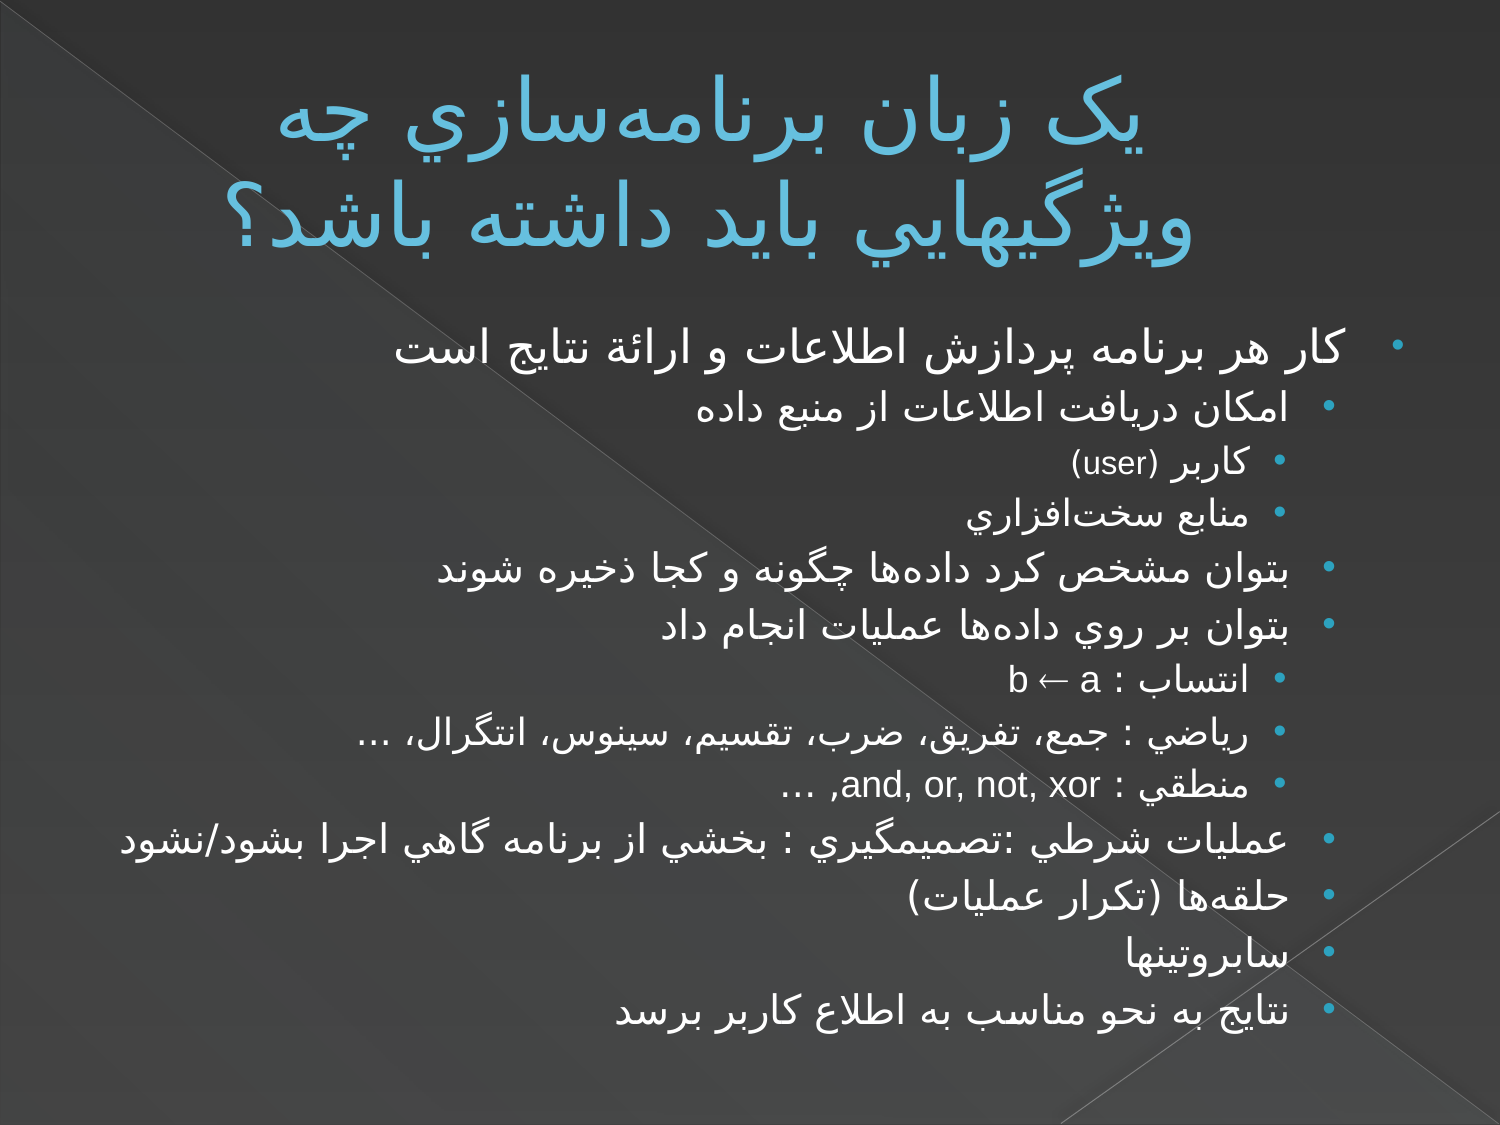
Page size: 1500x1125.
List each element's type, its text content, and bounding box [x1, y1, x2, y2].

list کار هر برنامه پردازش اطلاعات و ارائة نتايج است امکان دريافت اطلاعات از منبع داده کاربر (user) منابع سخت‌افزاري بتوان مشخص کرد داده‌ها چگونه و کجا ذخيره شوند بتوان بر روي داده‌ها عمليات انجام داد انتساب : b  a رياضي : جمع، تفريق، ضرب، تقسيم، سينوس، انتگرال، ... منطقي : and, or, not, xor, … عمليات شرطي :تصميمگيري : بخشي از برنامه گاهي اجرا بشود/نشود حلقه‌ها (تکرار عمليات) سابروتينها نتايج به نحو مناسب به اطلاع کاربر برسد [75, 308, 1425, 1059]
title يک زبان برنامه‌سازي چه ويژگيهايي بايد داشته باشد؟ [75, 43, 1425, 274]
